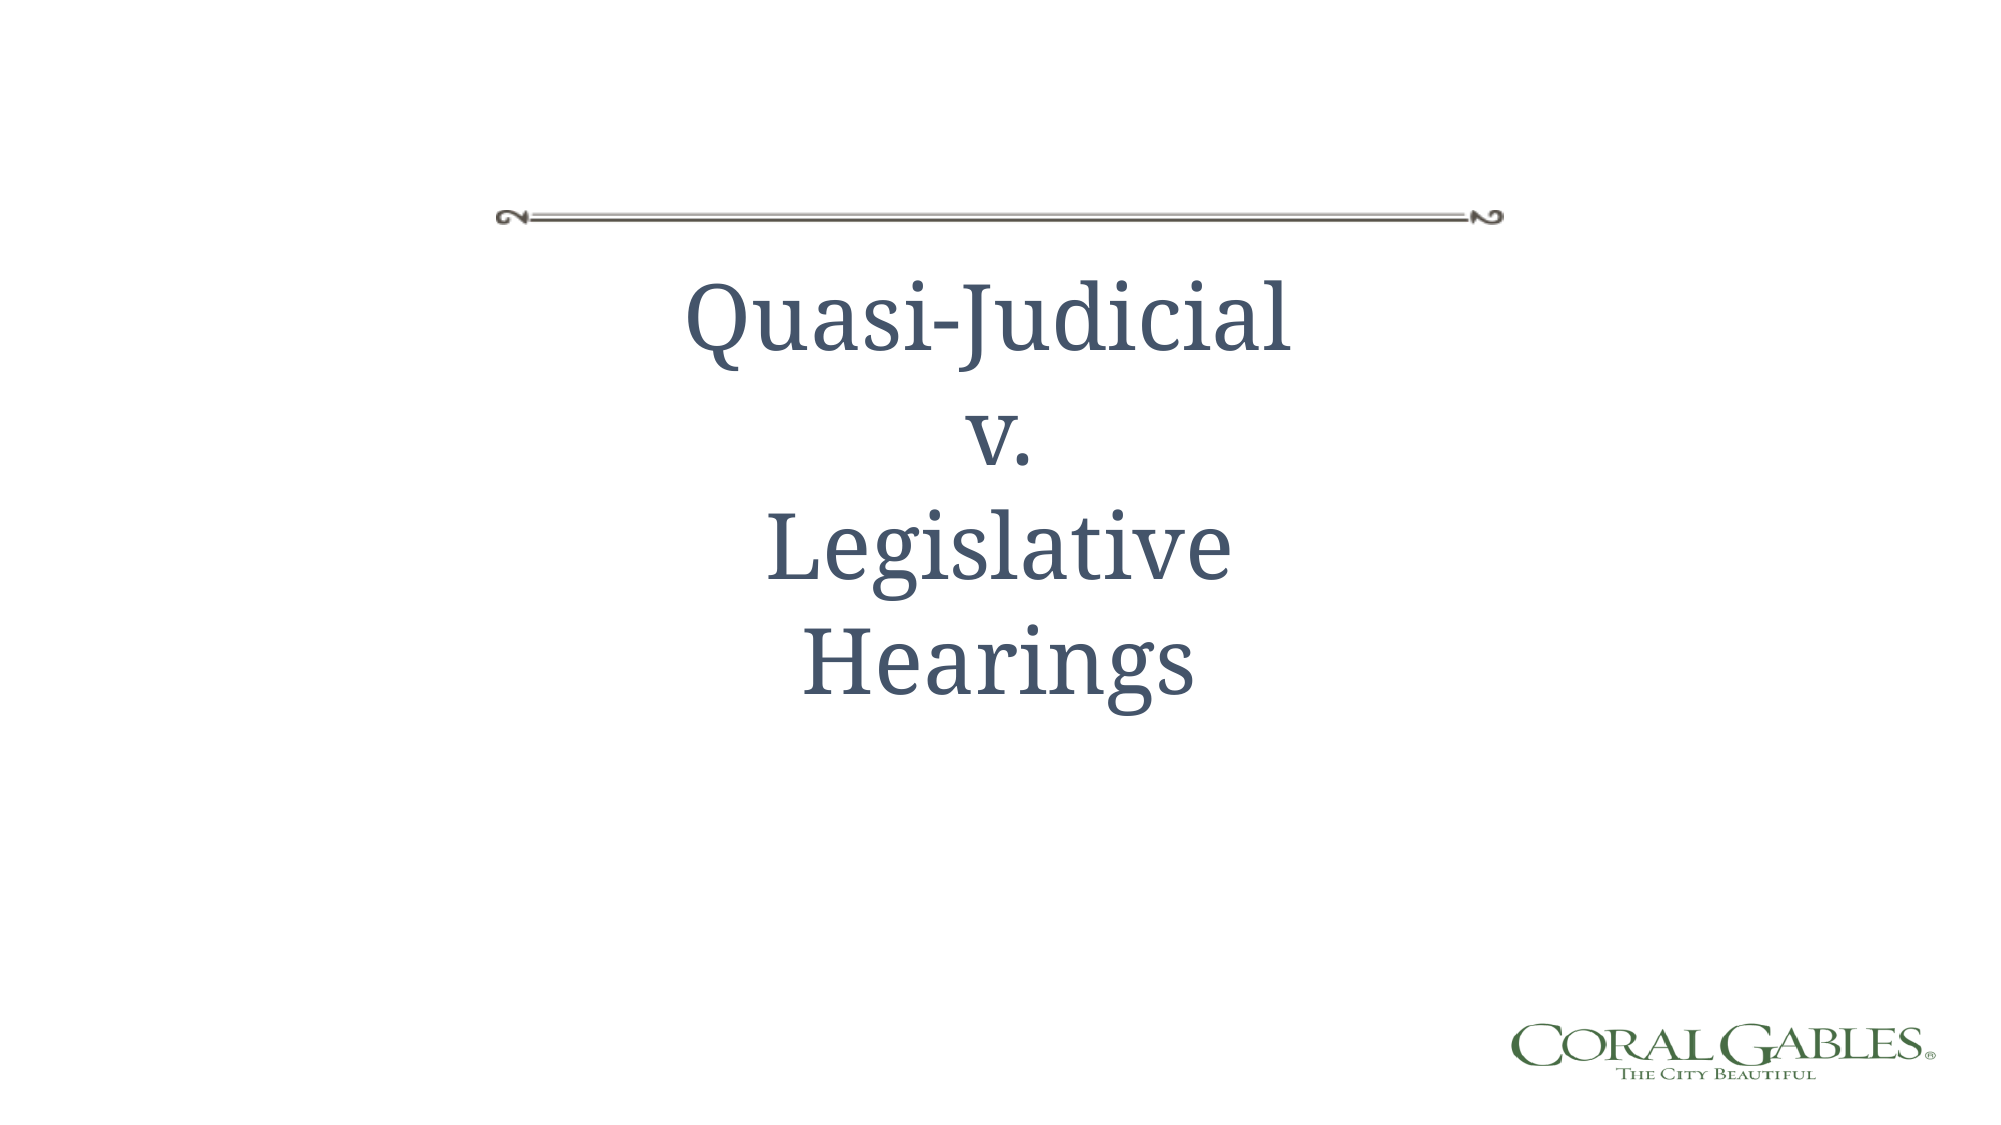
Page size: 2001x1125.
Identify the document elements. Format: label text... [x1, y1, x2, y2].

list Quasi-Judicial v. Legislative Hearings [191, 263, 1809, 1046]
picture [1503, 1016, 1945, 1086]
picture [496, 210, 1504, 225]
